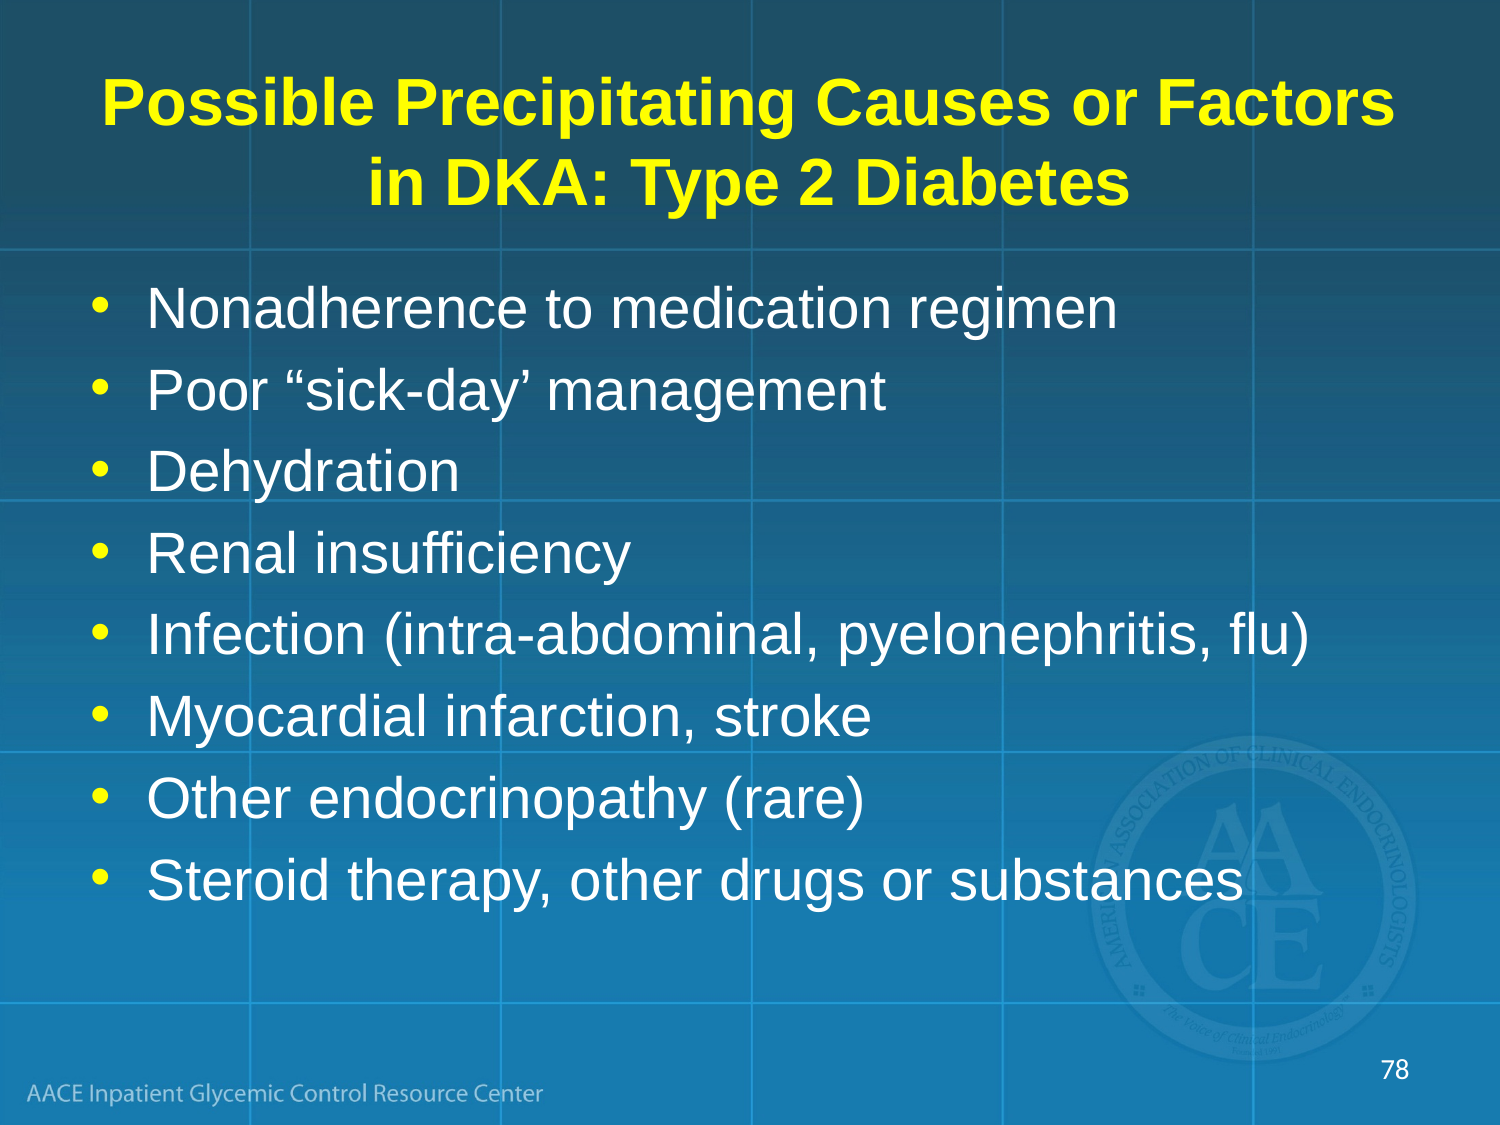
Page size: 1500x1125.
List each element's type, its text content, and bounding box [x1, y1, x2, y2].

slide_number 78 [1074, 1042, 1426, 1103]
title Possible Precipitating Causes or Factors in DKA: Type 2 Diabetes [75, 45, 1425, 233]
list Nonadherence to medication regimen Poor “sick-day’ management Dehydration Renal insufficiency Infection (intra-abdominal, pyelonephritis, flu) Myocardial infarction, stroke Other endocrinopathy (rare) Steroid therapy, other drugs or substances [75, 262, 1425, 1005]
picture [0, 0, 1500, 1125]
